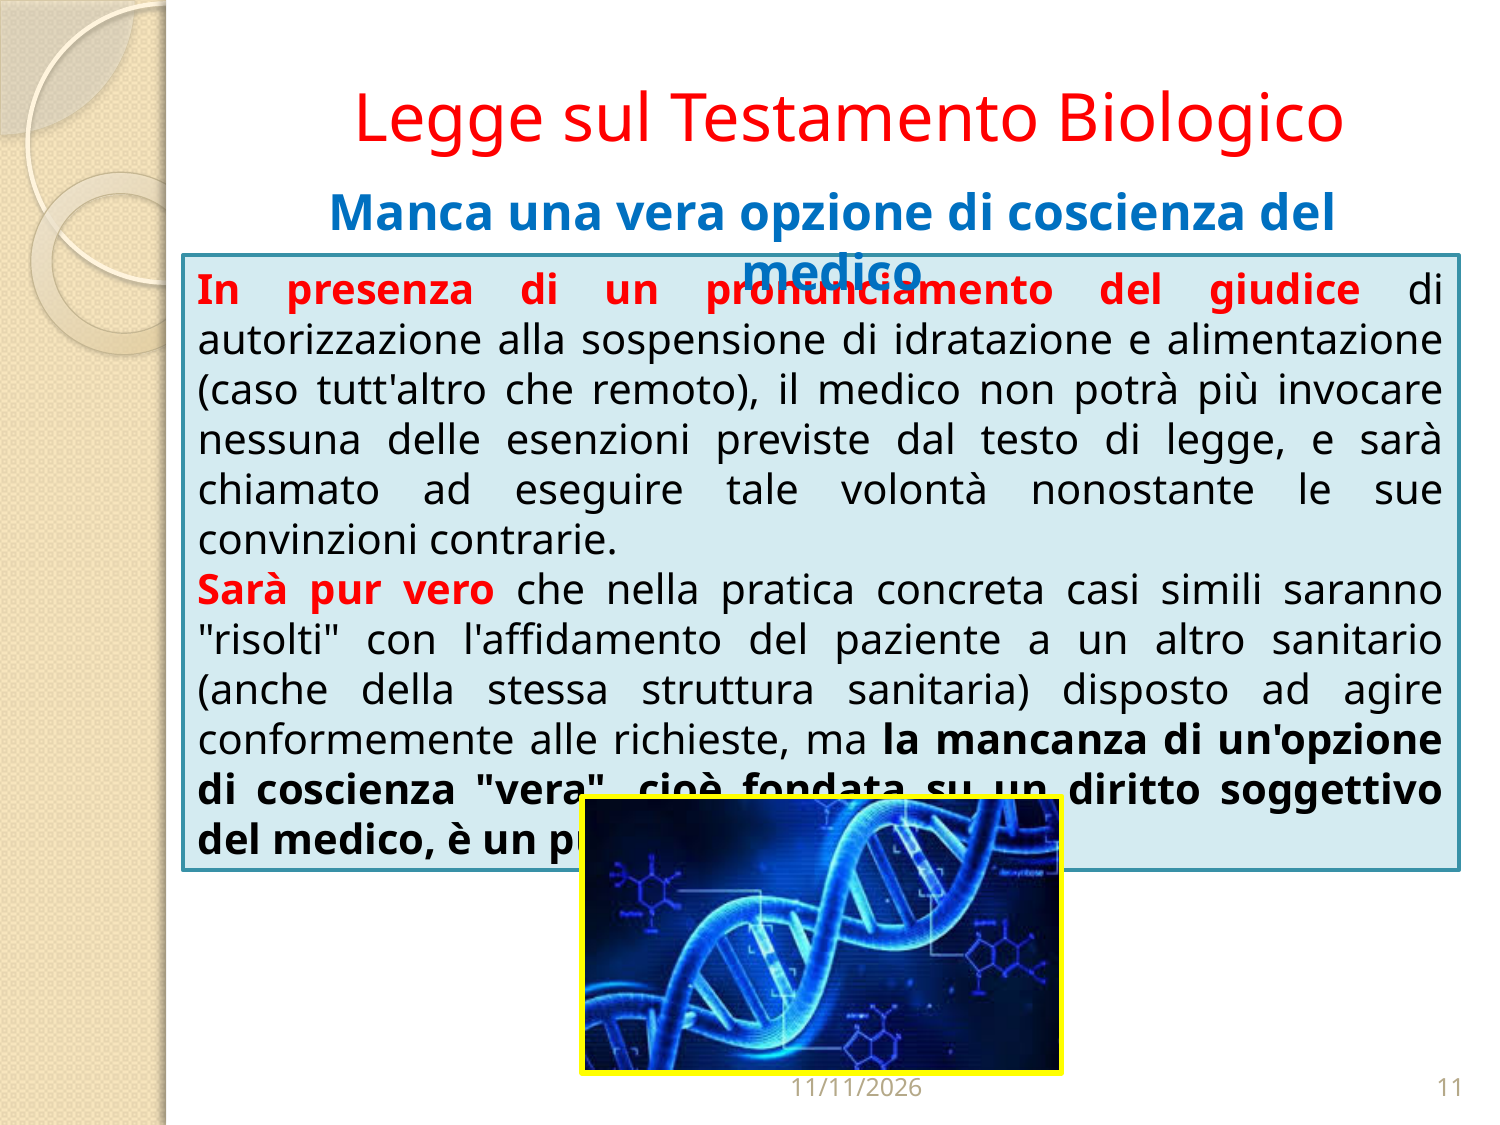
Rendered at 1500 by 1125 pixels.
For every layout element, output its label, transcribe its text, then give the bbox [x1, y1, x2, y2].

text_box Manca una vera opzione di coscienza del medico [242, 172, 1424, 308]
title Legge sul Testamento Biologico [235, 45, 1466, 185]
picture [584, 798, 1060, 1071]
slide_number 11 [1413, 1034, 1488, 1113]
text_box In presenza di un pronunciamento del giudice di autorizzazione alla sospensione di idratazione e alimentazione (caso tutt'altro che remoto), il medico non potrà più invocare nessuna delle esenzioni previste dal testo di legge, e sarà chiamato ad eseguire tale volontà nonostante le sue convinzioni contrarie. Sarà pur vero che nella pratica concreta casi simili saranno "risolti" con l'affidamento del paziente a un altro sanitario (anche della stessa struttura sanitaria) disposto ad agire conformemente alle richieste, ma la mancanza di un'opzione di coscienza "vera", cioè fondata su un diritto soggettivo del medico, è un punto dolente. [182, 255, 1459, 871]
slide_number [587, 1081, 938, 1113]
